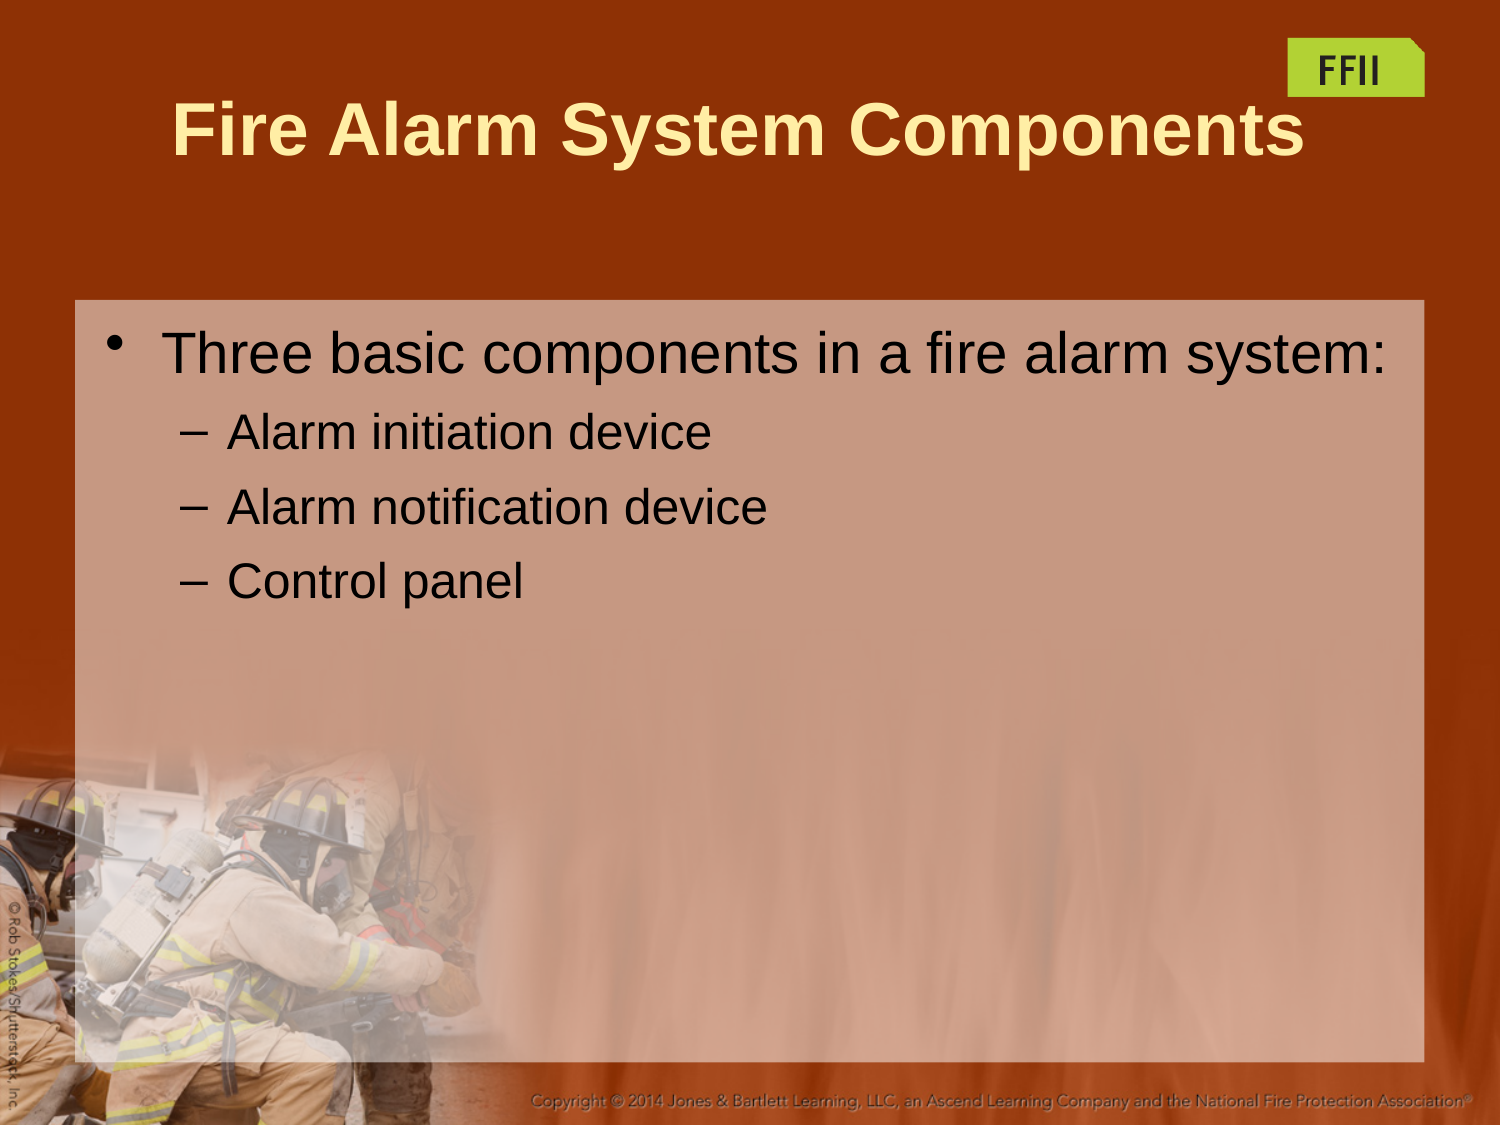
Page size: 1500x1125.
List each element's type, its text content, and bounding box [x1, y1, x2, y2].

picture [0, 0, 1500, 1125]
title Fire Alarm System Components [75, 37, 1425, 213]
list Three basic components in a fire alarm system: Alarm initiation device Alarm notification device Control panel [75, 299, 1425, 1063]
